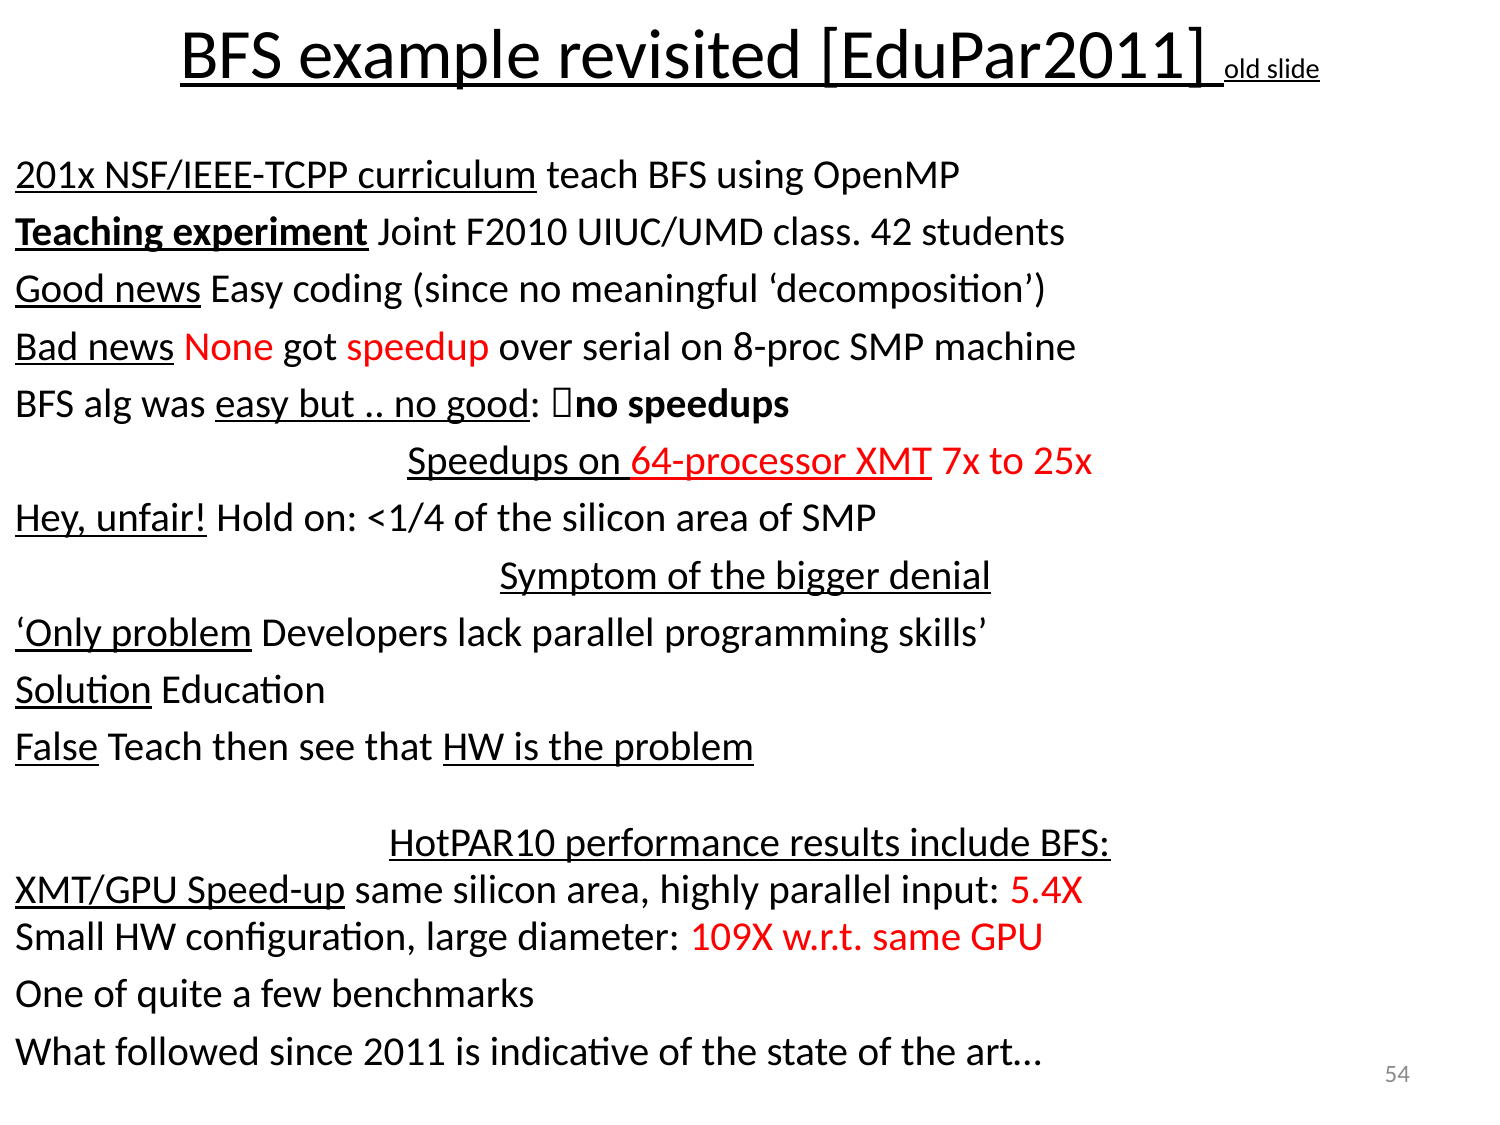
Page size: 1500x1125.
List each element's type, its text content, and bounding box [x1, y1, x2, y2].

title BFS example revisited [EduPar2011] old slide [0, 0, 1500, 100]
list 201x NSF/IEEE-TCPP curriculum teach BFS using OpenMP Teaching experiment Joint F2010 UIUC/UMD class. 42 students Good news Easy coding (since no meaningful ‘decomposition’) Bad news None got speedup over serial on 8-proc SMP machine BFS alg was easy but .. no good: no speedups Speedups on 64-processor XMT 7x to 25x Hey, unfair! Hold on: <1/4 of the silicon area of SMP Symptom of the bigger denial ‘Only problem Developers lack parallel programming skills’ Solution Education False Teach then see that HW is the problem HotPAR10 performance results include BFS: XMT/GPU Speed-up same silicon area, highly parallel input: 5.4X Small HW configuration, large diameter: 109X w.r.t. same GPU One of quite a few benchmarks What followed since 2011 is indicative of the state of the art… [0, 139, 1500, 1089]
slide_number 54 [1074, 1042, 1425, 1103]
